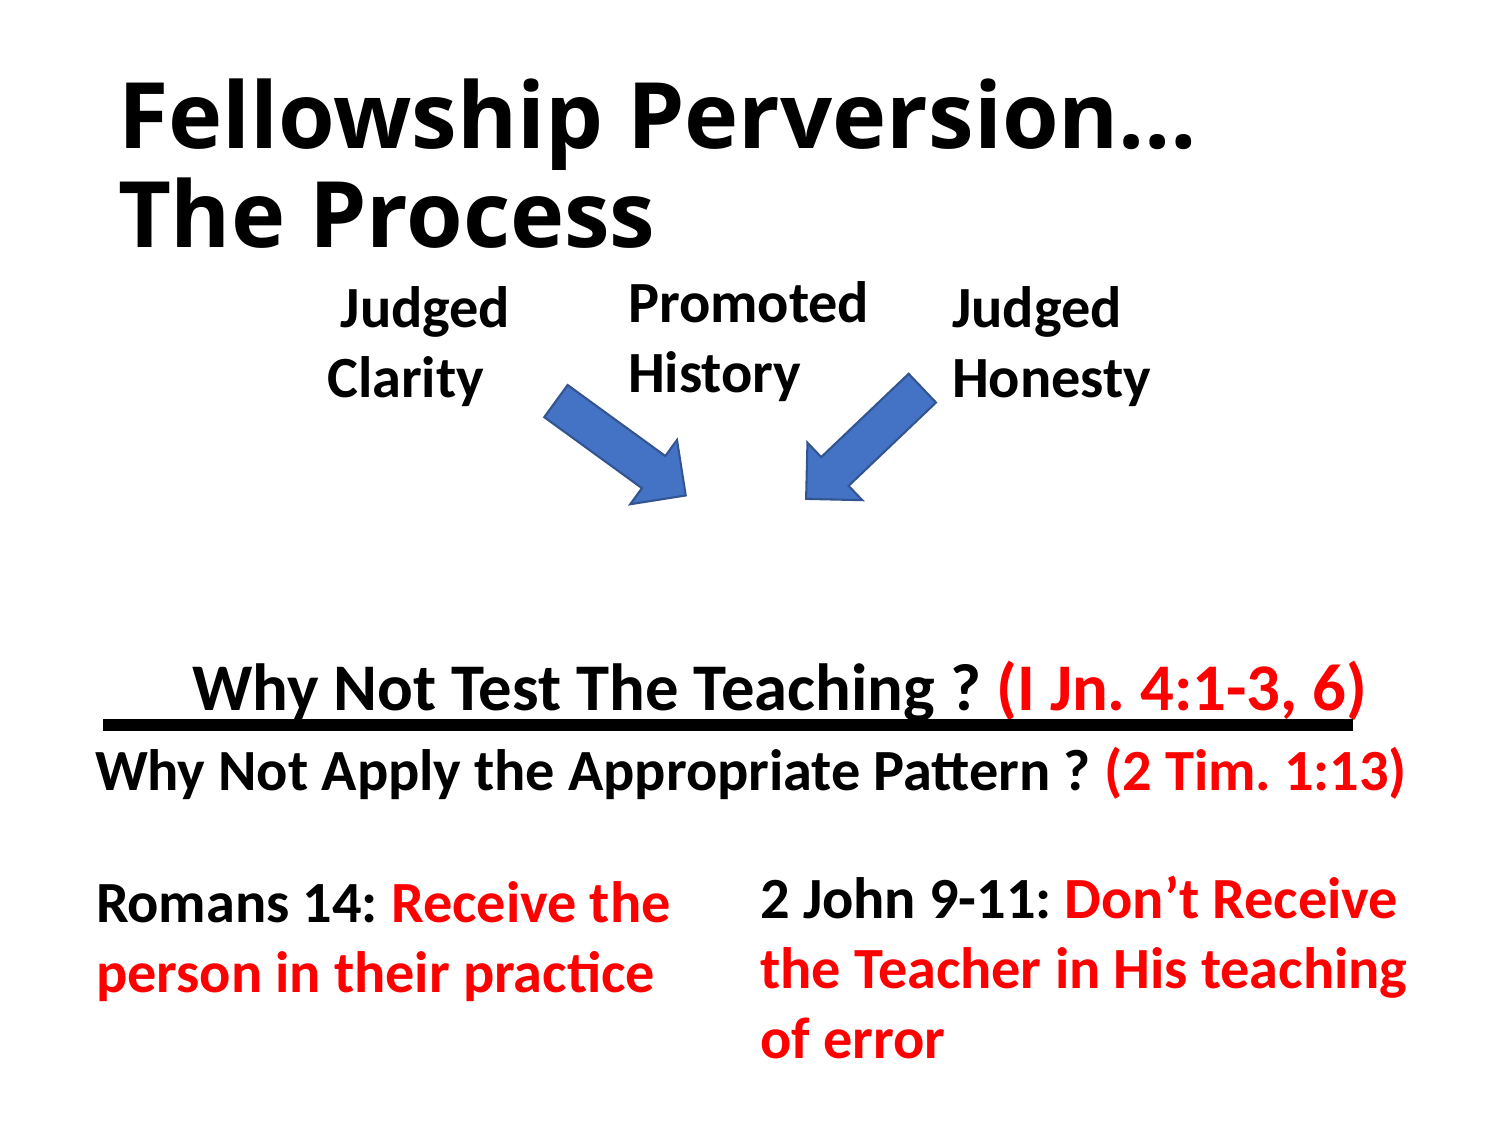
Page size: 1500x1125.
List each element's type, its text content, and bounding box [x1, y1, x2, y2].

text_box Judged Honesty [937, 262, 1213, 417]
title Fellowship Perversion… The Process [103, 59, 1397, 278]
text_box Promoted History [613, 256, 911, 412]
text_box [542, 383, 687, 506]
text_box Why Not Test The Teaching ? (I Jn. 4:1-3, 6) [162, 636, 1397, 725]
text_box Romans 14: Receive the person in their practice [81, 857, 745, 1012]
text_box Judged Clarity [312, 262, 551, 417]
text_box Why Not Apply the Appropriate Pattern ? (2 Tim. 1:13) [80, 725, 1480, 810]
text_box 2 John 9-11: Don’t Receive the Teacher in His teaching of error [745, 852, 1478, 1078]
text_box [805, 374, 938, 502]
